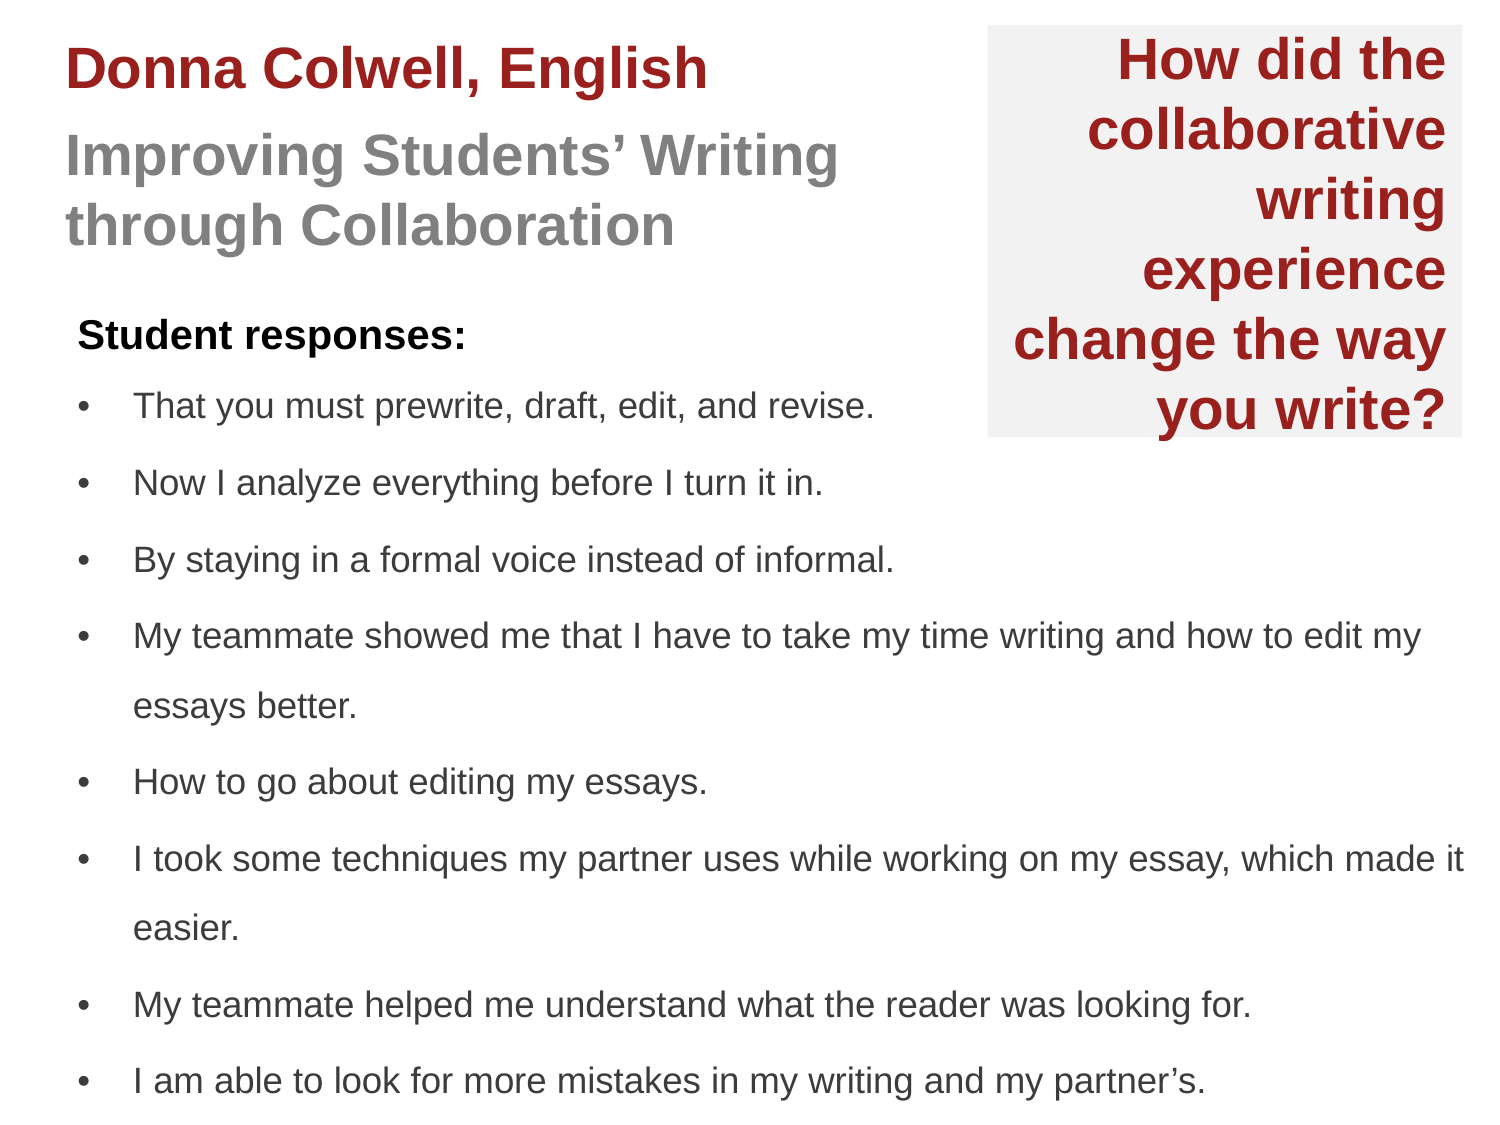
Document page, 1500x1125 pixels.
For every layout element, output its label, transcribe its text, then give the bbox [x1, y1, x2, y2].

text_box How did the collaborative writing experience change the way you write? [987, 24, 1463, 438]
text_box Student responses: [62, 299, 638, 365]
list That you must prewrite, draft, edit, and revise. Now I analyze everything before I turn it in. By staying in a formal voice instead of informal. My teammate showed me that I have to take my time writing and how to edit my essays better. How to go about editing my essays. I took some techniques my partner uses while working on my essay, which made it easier. My teammate helped me understand what the reader was looking for. I am able to look for more mistakes in my writing and my partner’s. [62, 350, 1500, 1125]
title Donna Colwell, English Improving Students’ Writing through Collaboration [50, 17, 1325, 270]
